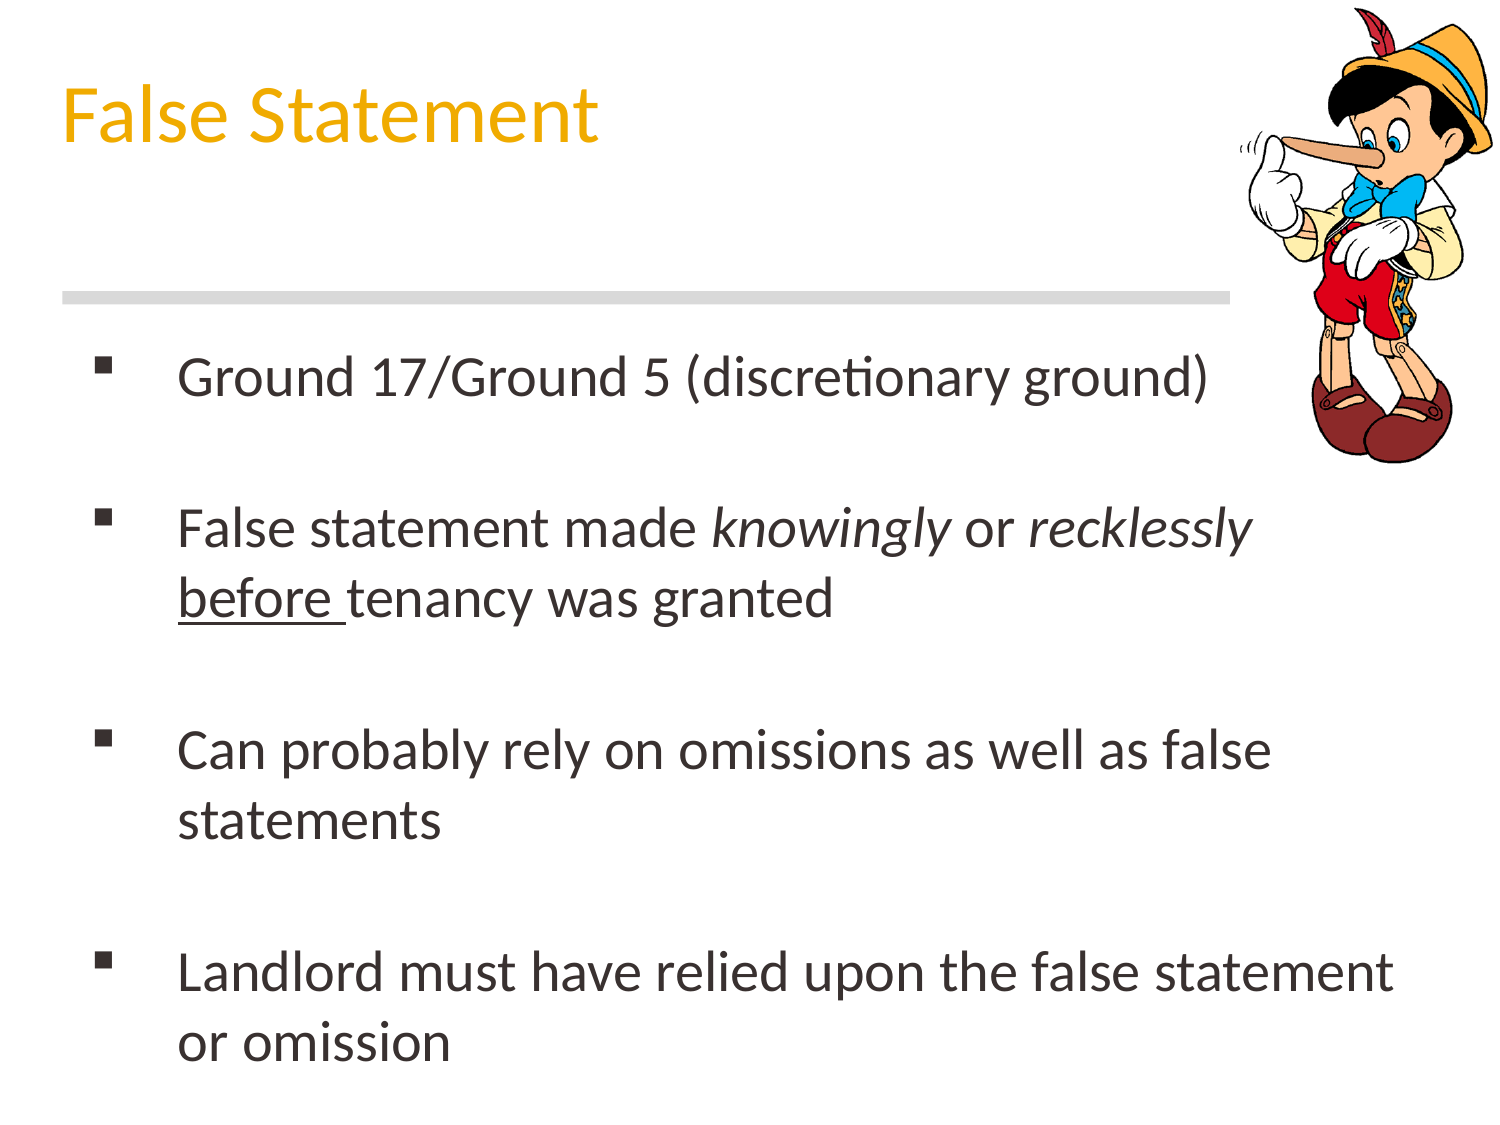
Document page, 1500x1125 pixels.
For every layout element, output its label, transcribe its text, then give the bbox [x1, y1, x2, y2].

picture [1230, 0, 1500, 473]
list Ground 17/Ground 5 (discretionary ground) False statement made knowingly or recklessly before tenancy was granted Can probably rely on omissions as well as false statements Landlord must have relied upon the false statement or omission [75, 330, 1425, 999]
title False Statement [46, 51, 1199, 239]
